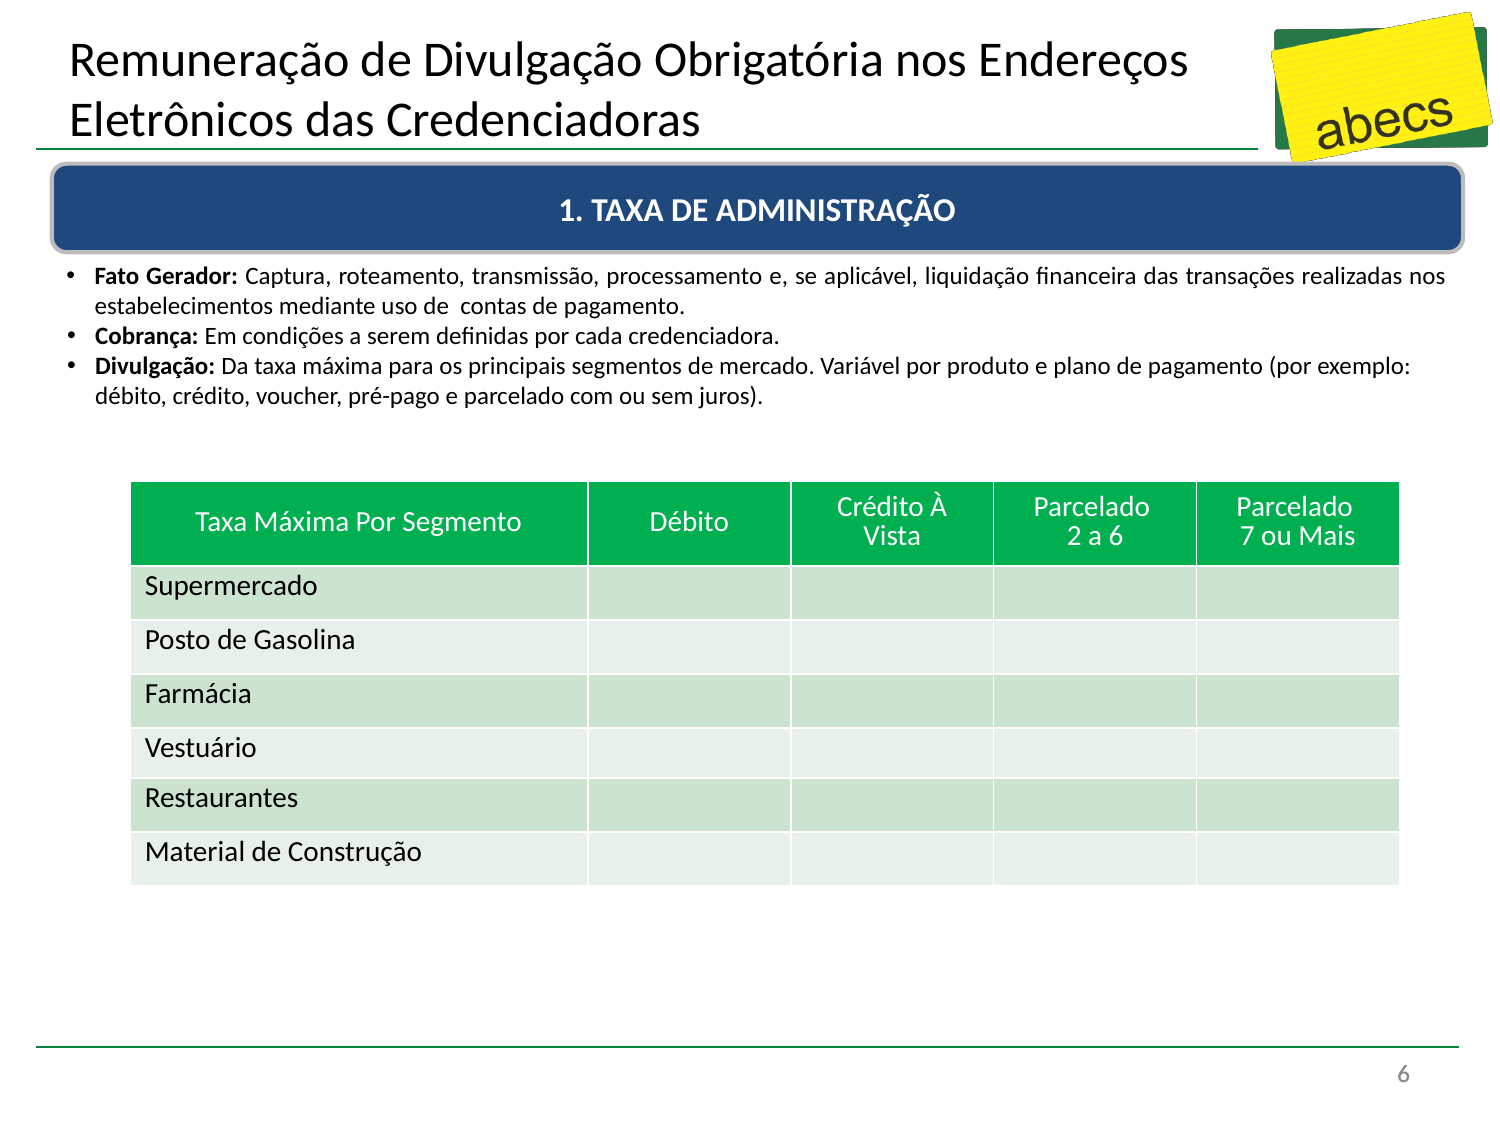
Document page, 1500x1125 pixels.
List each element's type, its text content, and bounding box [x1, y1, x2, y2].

table_cell [1197, 675, 1399, 727]
table_cell [589, 729, 790, 777]
table_header Crédito À Vista [792, 482, 993, 565]
table_header Taxa Máxima Por Segmento [131, 482, 587, 565]
table_cell [1197, 621, 1399, 673]
title Remuneração de Divulgação Obrigatória nos Endereços Eletrônicos das Credenciadoras [63, 42, 1250, 131]
table_cell [1197, 729, 1399, 777]
table_cell [792, 833, 993, 885]
text_box 1. TAXA DE ADMINISTRAÇÃO [49, 161, 1466, 252]
table_cell [792, 729, 993, 777]
table_cell [994, 675, 1196, 727]
table_cell Material de Construção [131, 833, 587, 885]
table_cell Farmácia [131, 675, 587, 727]
table_cell [994, 729, 1196, 777]
table_header Parcelado 2 a 6 [994, 482, 1196, 565]
picture [1269, 10, 1495, 165]
table_cell [589, 833, 790, 885]
table_cell Posto de Gasolina [131, 621, 587, 673]
table_header Débito [589, 482, 790, 565]
table_cell [994, 567, 1196, 619]
table_cell [1197, 779, 1399, 831]
table_cell Restaurantes [131, 779, 587, 831]
table_cell [1197, 833, 1399, 885]
table_cell [994, 779, 1196, 831]
table_cell [792, 621, 993, 673]
table_cell [792, 779, 993, 831]
table_cell [994, 833, 1196, 885]
text_box Fato Gerador: Captura, roteamento, transmissão, processamento e, se aplicável, liquidação financeira das transações realizadas nos estabelecimentos mediante uso de contas de pagamento. Cobrança: Em condições a serem definidas por cada credenciadora. Divulgação: Da taxa máxima para os principais segmentos de mercado. Variável por produto e plano de pagamento (por exemplo: débito, crédito, voucher, pré-pago e parcelado com ou sem juros). [51, 252, 1464, 417]
table_cell [589, 567, 790, 619]
table_cell [792, 675, 993, 727]
table_cell [589, 675, 790, 727]
table_cell [589, 621, 790, 673]
table_cell [994, 621, 1196, 673]
table_cell Vestuário [131, 729, 587, 777]
table_cell Supermercado [131, 567, 587, 619]
table_cell [589, 779, 790, 831]
table_header Parcelado 7 ou Mais [1197, 482, 1399, 565]
table_cell [1197, 567, 1399, 619]
table_cell [792, 567, 993, 619]
